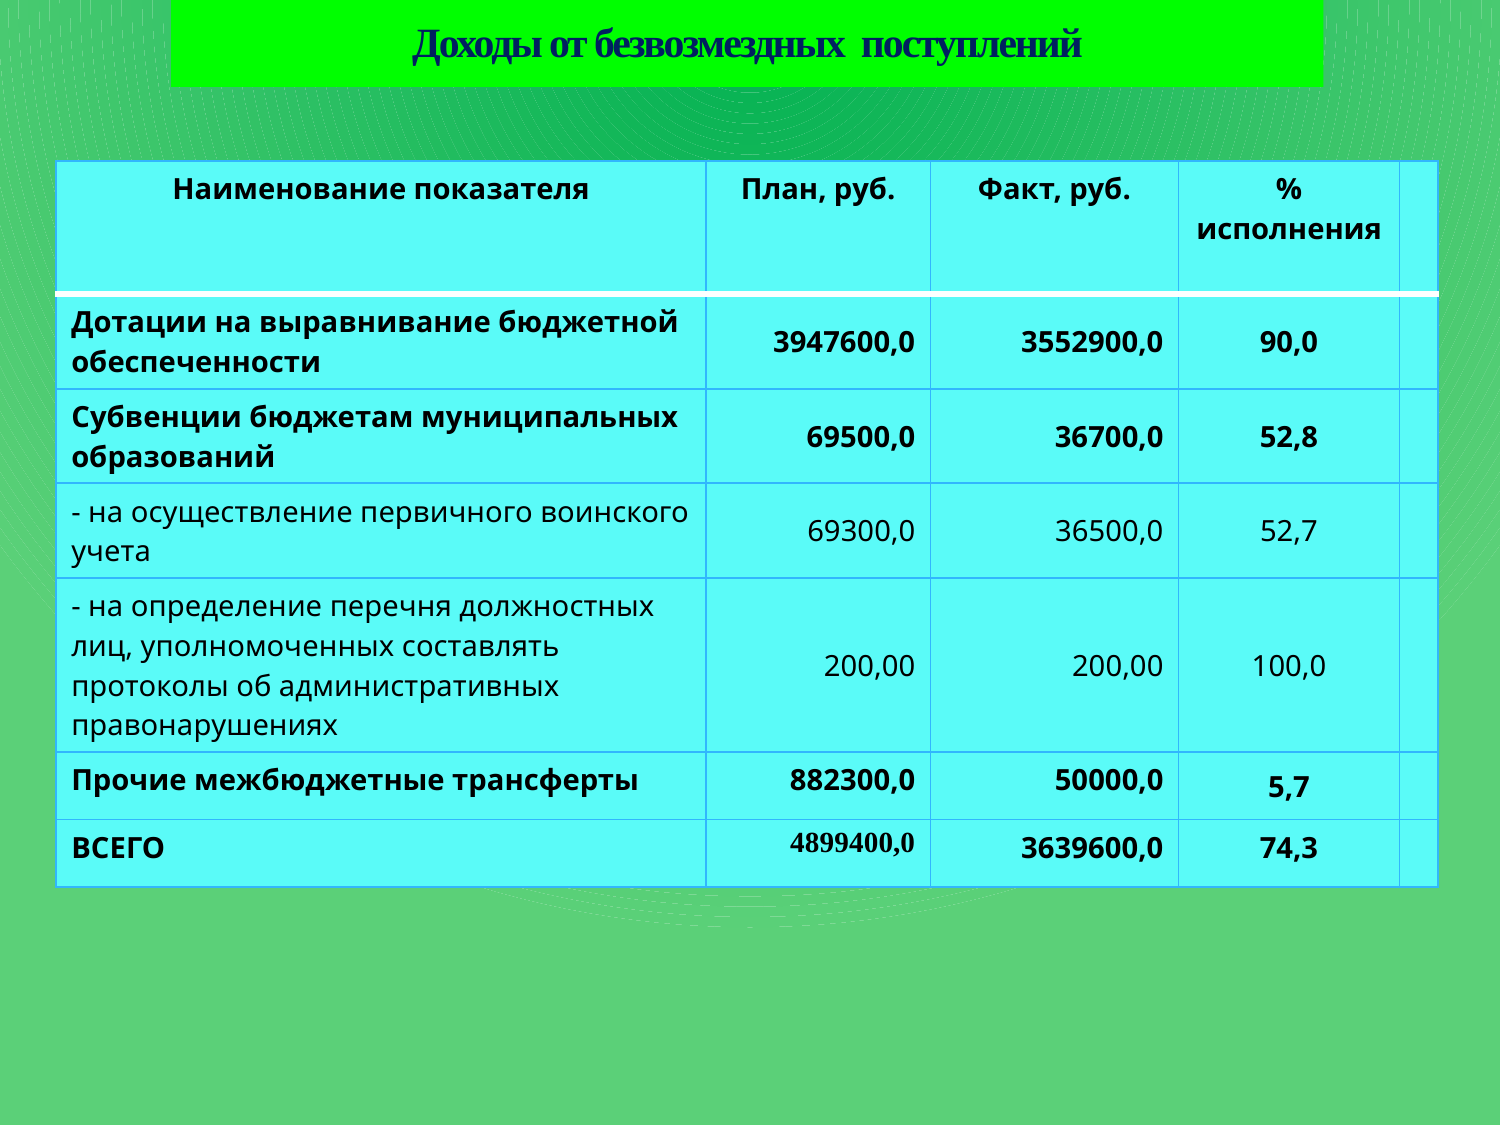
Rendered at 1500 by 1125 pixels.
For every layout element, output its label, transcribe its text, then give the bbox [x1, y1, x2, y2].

table_cell 5,7 [1179, 753, 1399, 819]
table_cell [1400, 484, 1437, 577]
table_cell 74,3 [1179, 820, 1399, 886]
table_cell [1400, 579, 1437, 751]
table_cell - на осуществление первичного воинского учета [57, 484, 705, 577]
table_cell 200,00 [707, 579, 930, 751]
table_cell [1400, 390, 1437, 482]
table_cell 100,0 [1179, 579, 1399, 751]
table_cell [1400, 297, 1437, 388]
table_header Факт, руб. [931, 162, 1178, 291]
table_cell [1400, 753, 1437, 819]
table_header Наименование показателя [57, 162, 705, 291]
table_cell 52,7 [1179, 484, 1399, 577]
table_cell [1400, 820, 1437, 886]
title Доходы от безвозмездных поступлений [171, 0, 1324, 87]
table_cell 882300,0 [707, 753, 930, 819]
table_cell 3552900,0 [931, 297, 1178, 388]
table_cell 69500,0 [707, 390, 930, 482]
table_cell 36700,0 [931, 390, 1178, 482]
table_cell Дотации на выравнивание бюджетной обеспеченности [57, 297, 705, 388]
table_cell Прочие межбюджетные трансферты [57, 753, 705, 819]
table_cell 69300,0 [707, 484, 930, 577]
table_cell 50000,0 [931, 753, 1178, 819]
table_cell 90,0 [1179, 297, 1399, 388]
table_cell 200,00 [931, 579, 1178, 751]
table_cell 52,8 [1179, 390, 1399, 482]
table_cell 36500,0 [931, 484, 1178, 577]
table_header % исполнения [1179, 162, 1399, 291]
table_cell 4899400,0 [707, 820, 930, 886]
table_cell 3947600,0 [707, 297, 930, 388]
table_cell Субвенции бюджетам муниципальных образований [57, 390, 705, 482]
table_header План, руб. [707, 162, 930, 291]
table_cell 3639600,0 [931, 820, 1178, 886]
table_cell - на определение перечня должностных лиц, уполномоченных составлять протоколы об административных правонарушениях [57, 579, 705, 751]
table_cell ВСЕГО [57, 820, 705, 886]
table_header [1400, 162, 1437, 291]
